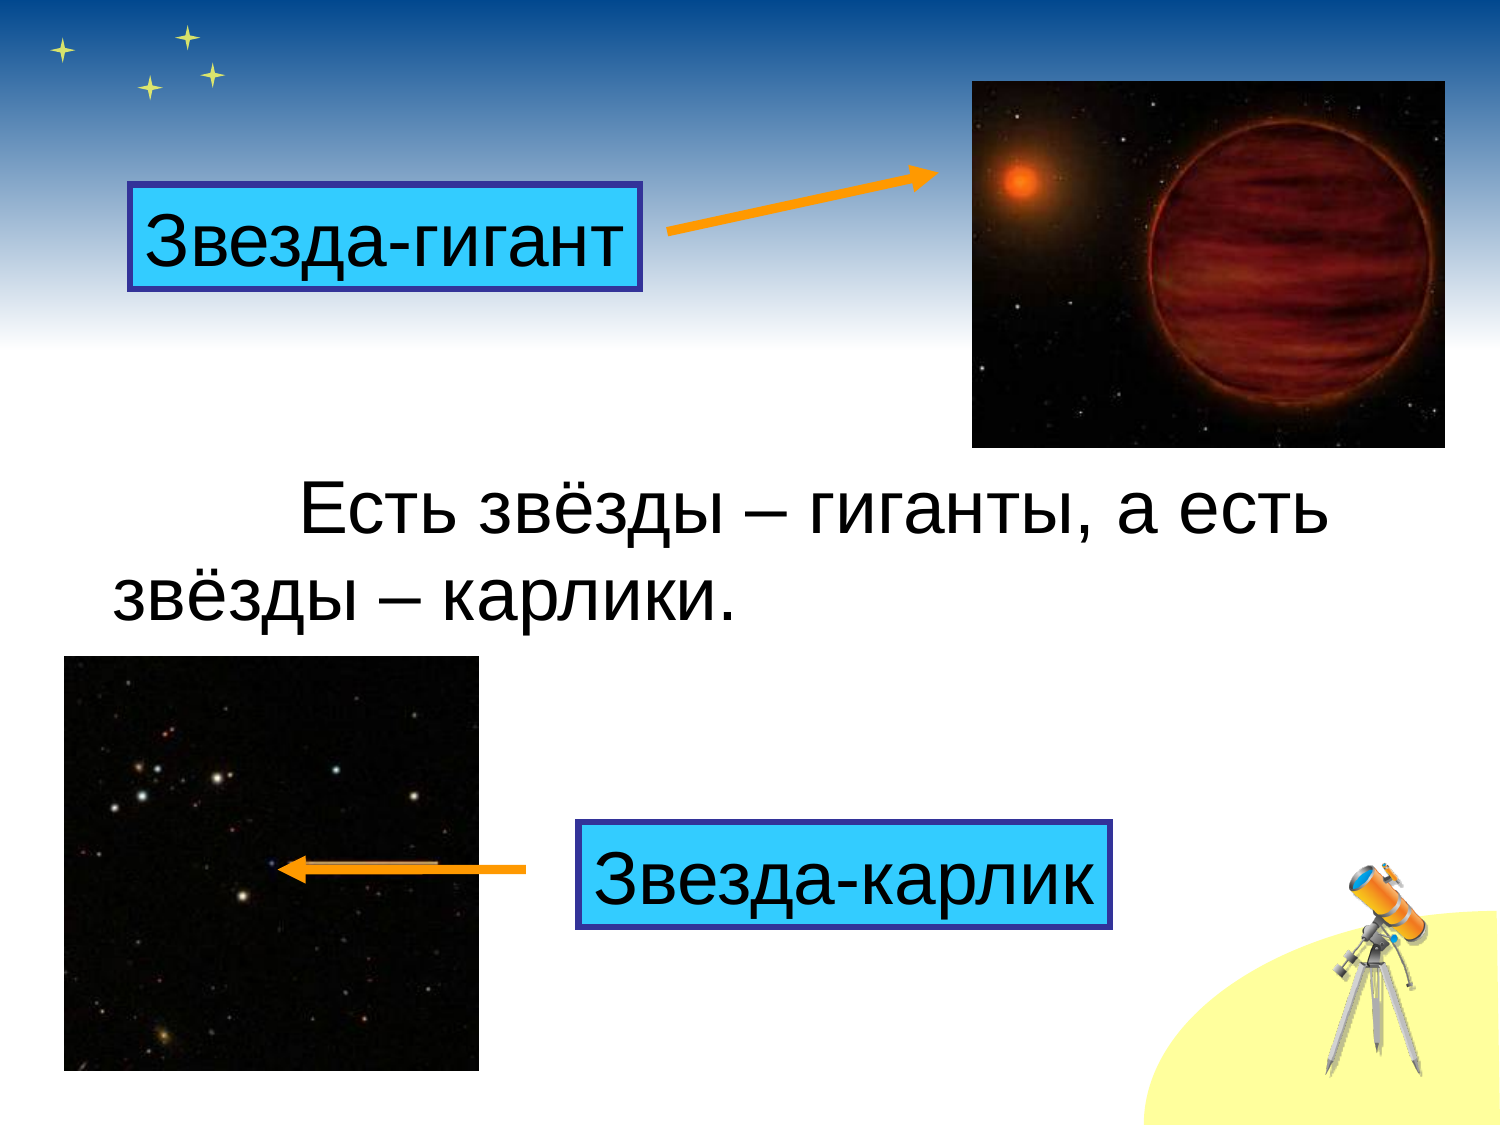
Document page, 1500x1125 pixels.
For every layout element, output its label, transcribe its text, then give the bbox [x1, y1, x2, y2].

text_box [667, 169, 939, 232]
picture [972, 81, 1446, 449]
picture [1325, 862, 1426, 1075]
text_box Звезда-гигант [130, 184, 640, 290]
text_box Звезда-карлик [578, 822, 1110, 928]
picture [64, 656, 479, 1071]
list Есть звёзды – гиганты, а есть звёзды – карлики. [76, 396, 1428, 658]
